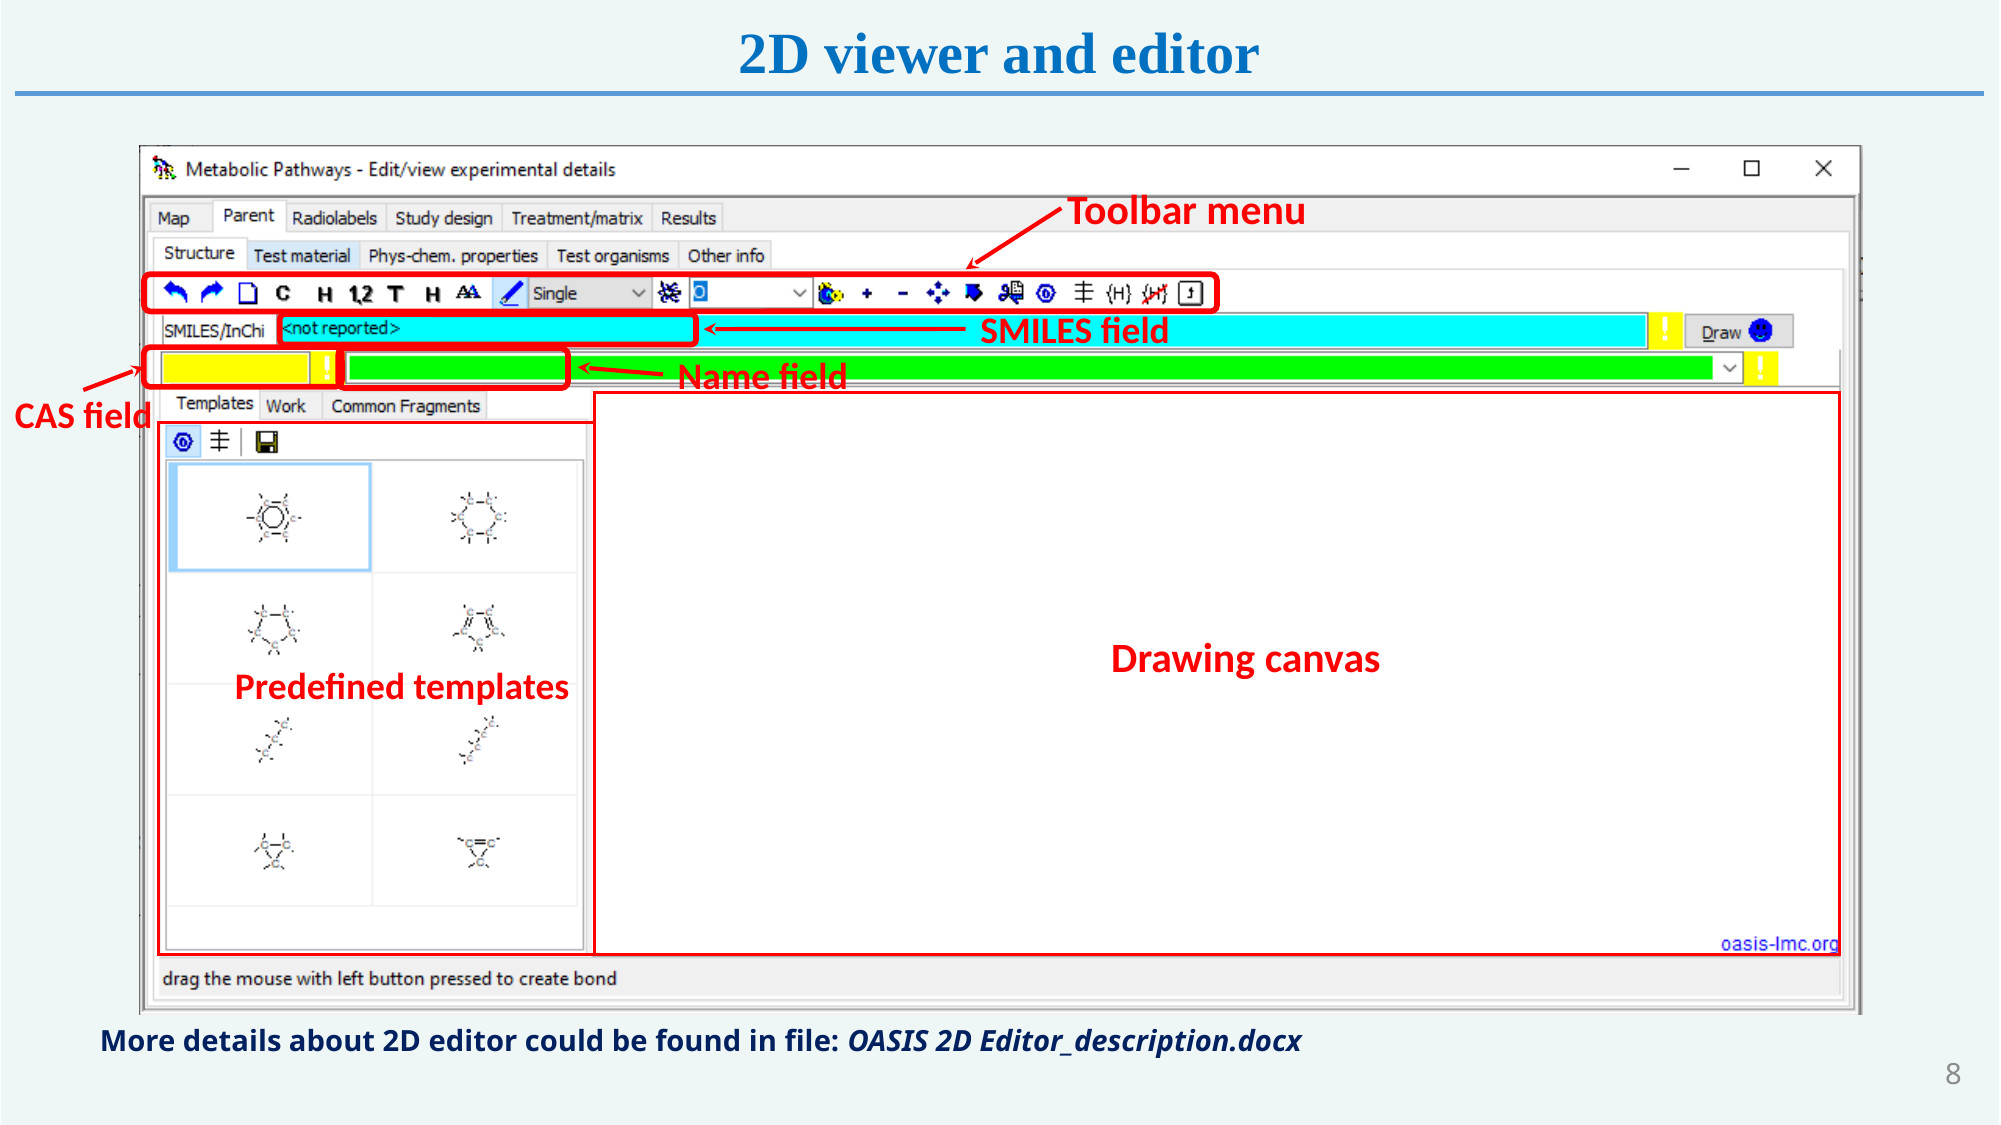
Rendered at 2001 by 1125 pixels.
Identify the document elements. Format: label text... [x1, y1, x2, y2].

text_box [965, 208, 1062, 270]
text_box CAS field [0, 384, 139, 444]
text_box More details about 2D editor could be found in file: OASIS 2D Editor_description.docx [85, 1014, 1653, 1065]
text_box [577, 367, 663, 375]
slide_number 8 [1527, 1045, 1977, 1106]
text_box 2D viewer and editor [205, 7, 1797, 91]
picture [1, 0, 1999, 1125]
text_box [83, 366, 144, 390]
